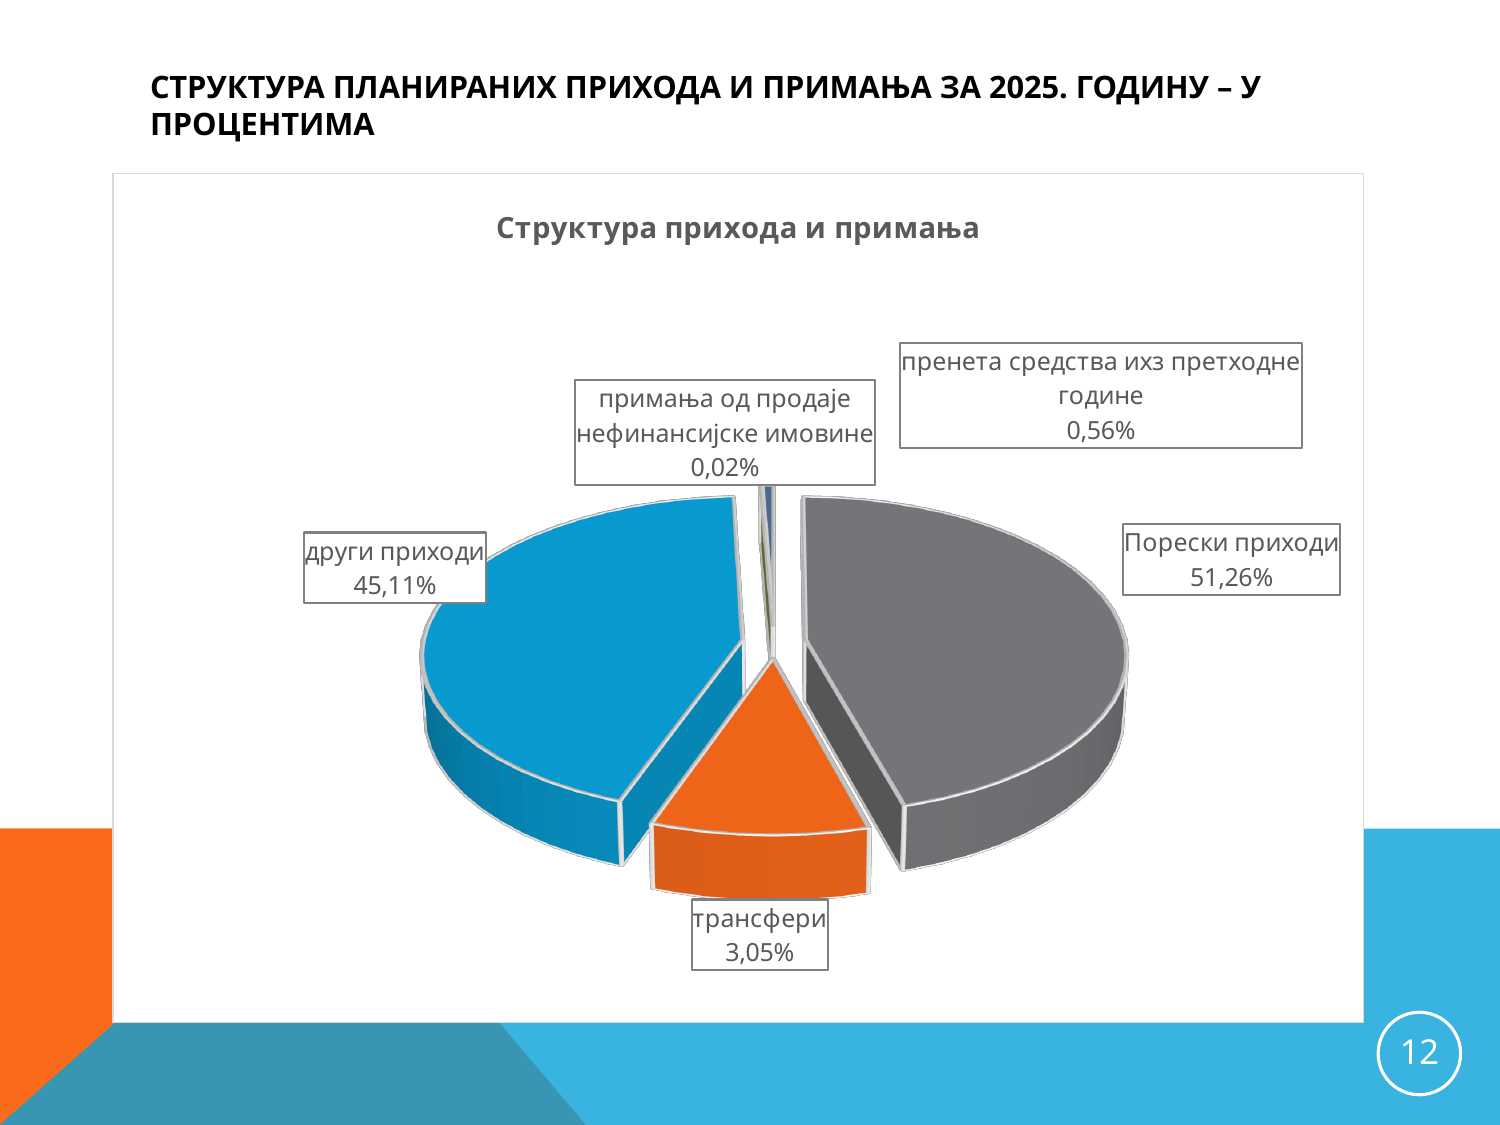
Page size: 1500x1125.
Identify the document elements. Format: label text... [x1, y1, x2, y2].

chart [111, 172, 1365, 1024]
slide_number 12 [1376, 1010, 1463, 1097]
title Структура планираних прихода и примања за 2025. годину – у процентима [135, 60, 1369, 150]
